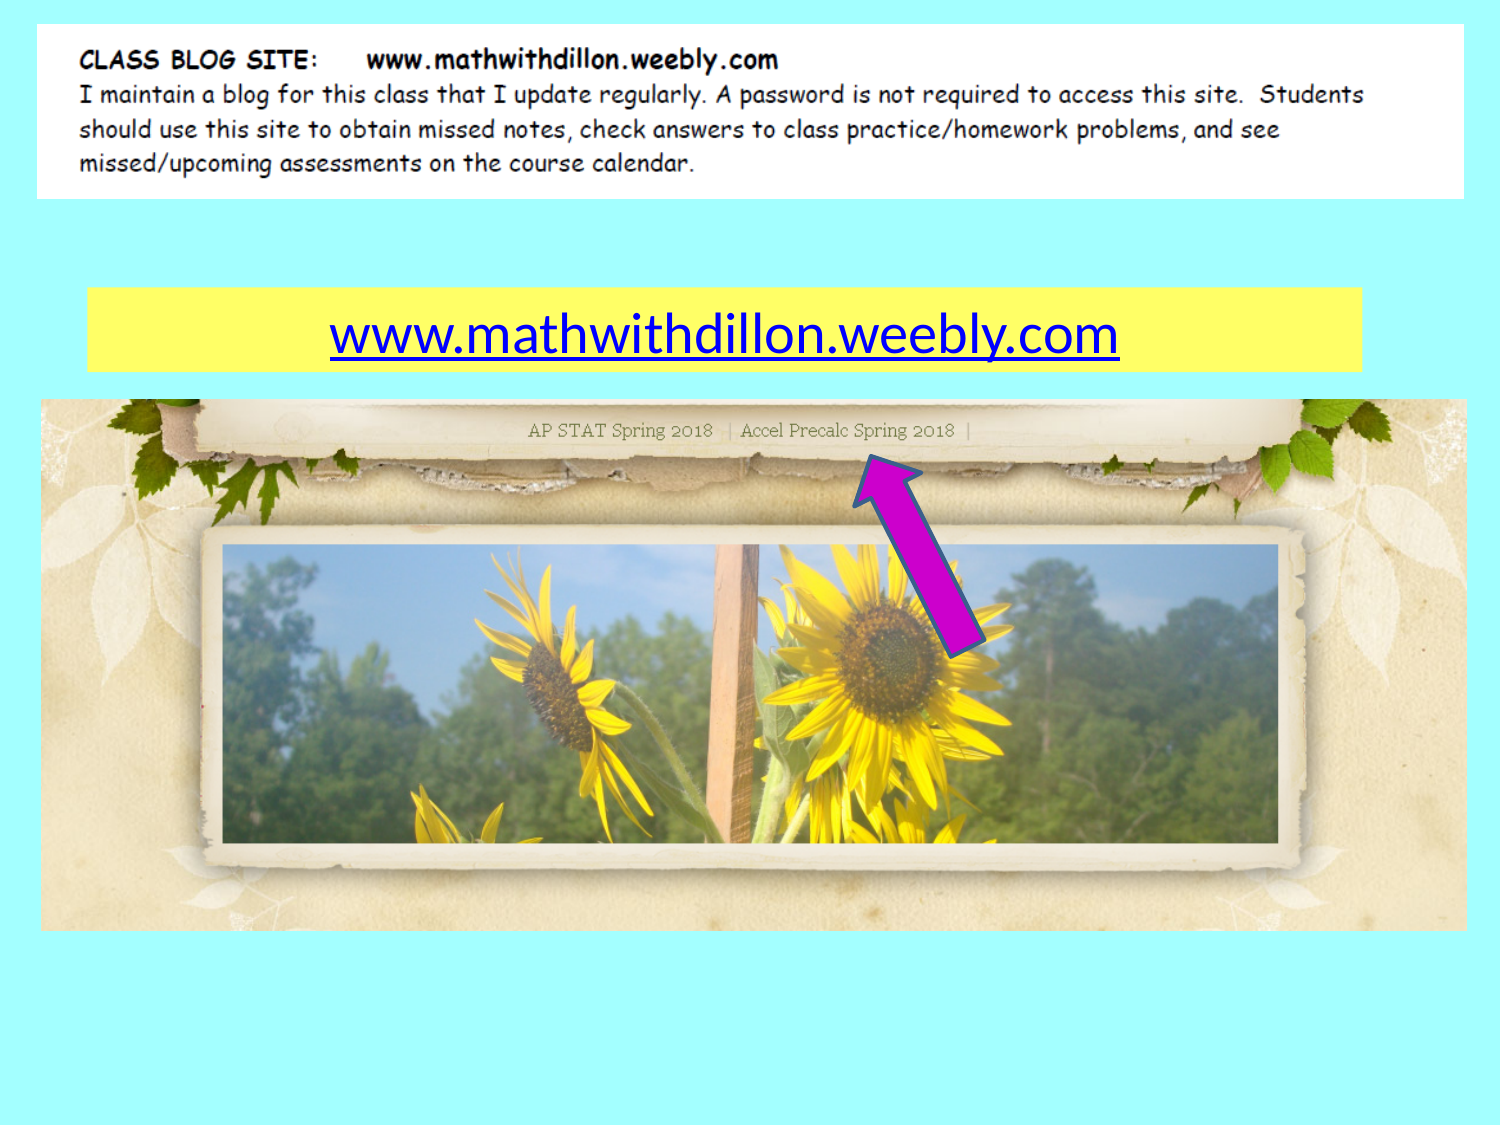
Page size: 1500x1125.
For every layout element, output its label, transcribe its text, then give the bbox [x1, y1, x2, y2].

picture [40, 399, 1467, 931]
text_box www.mathwithdillon.weebly.com [87, 287, 1363, 373]
picture [37, 24, 1464, 199]
